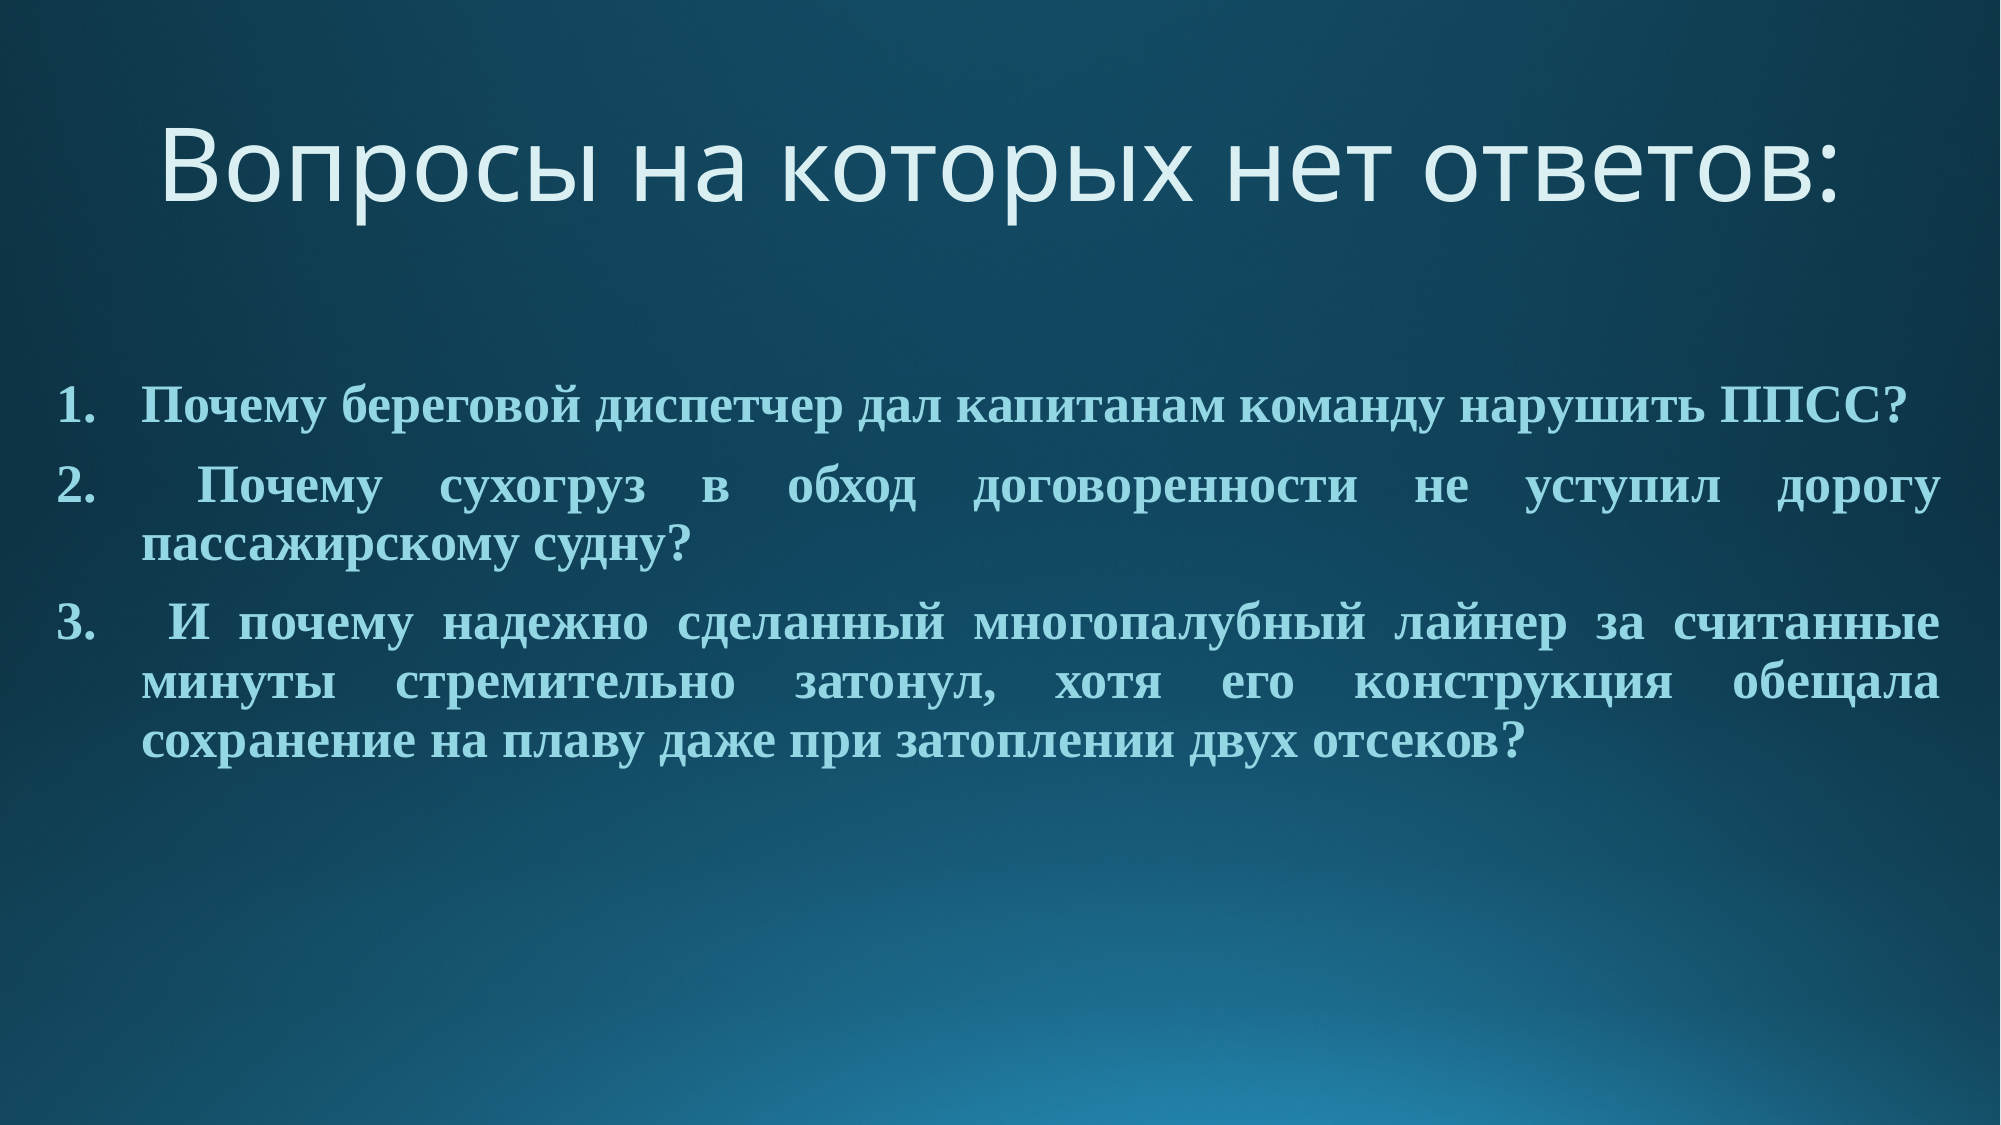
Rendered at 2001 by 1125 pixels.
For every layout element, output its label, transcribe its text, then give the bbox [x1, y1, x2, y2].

list Почему береговой диспетчер дал капитанам команду нарушить ППСС? Почему сухогруз в обход договоренности не уступил дорогу пассажирскому судну? И почему надежно сделанный многопалубный лайнер за считанные минуты стремительно затонул, хотя его конструкция обещала сохранение на плаву даже при затоплении двух отсеков? [41, 368, 1959, 1125]
title Вопросы на которых нет ответов: [137, 59, 1863, 278]
picture [0, 0, 2001, 1125]
